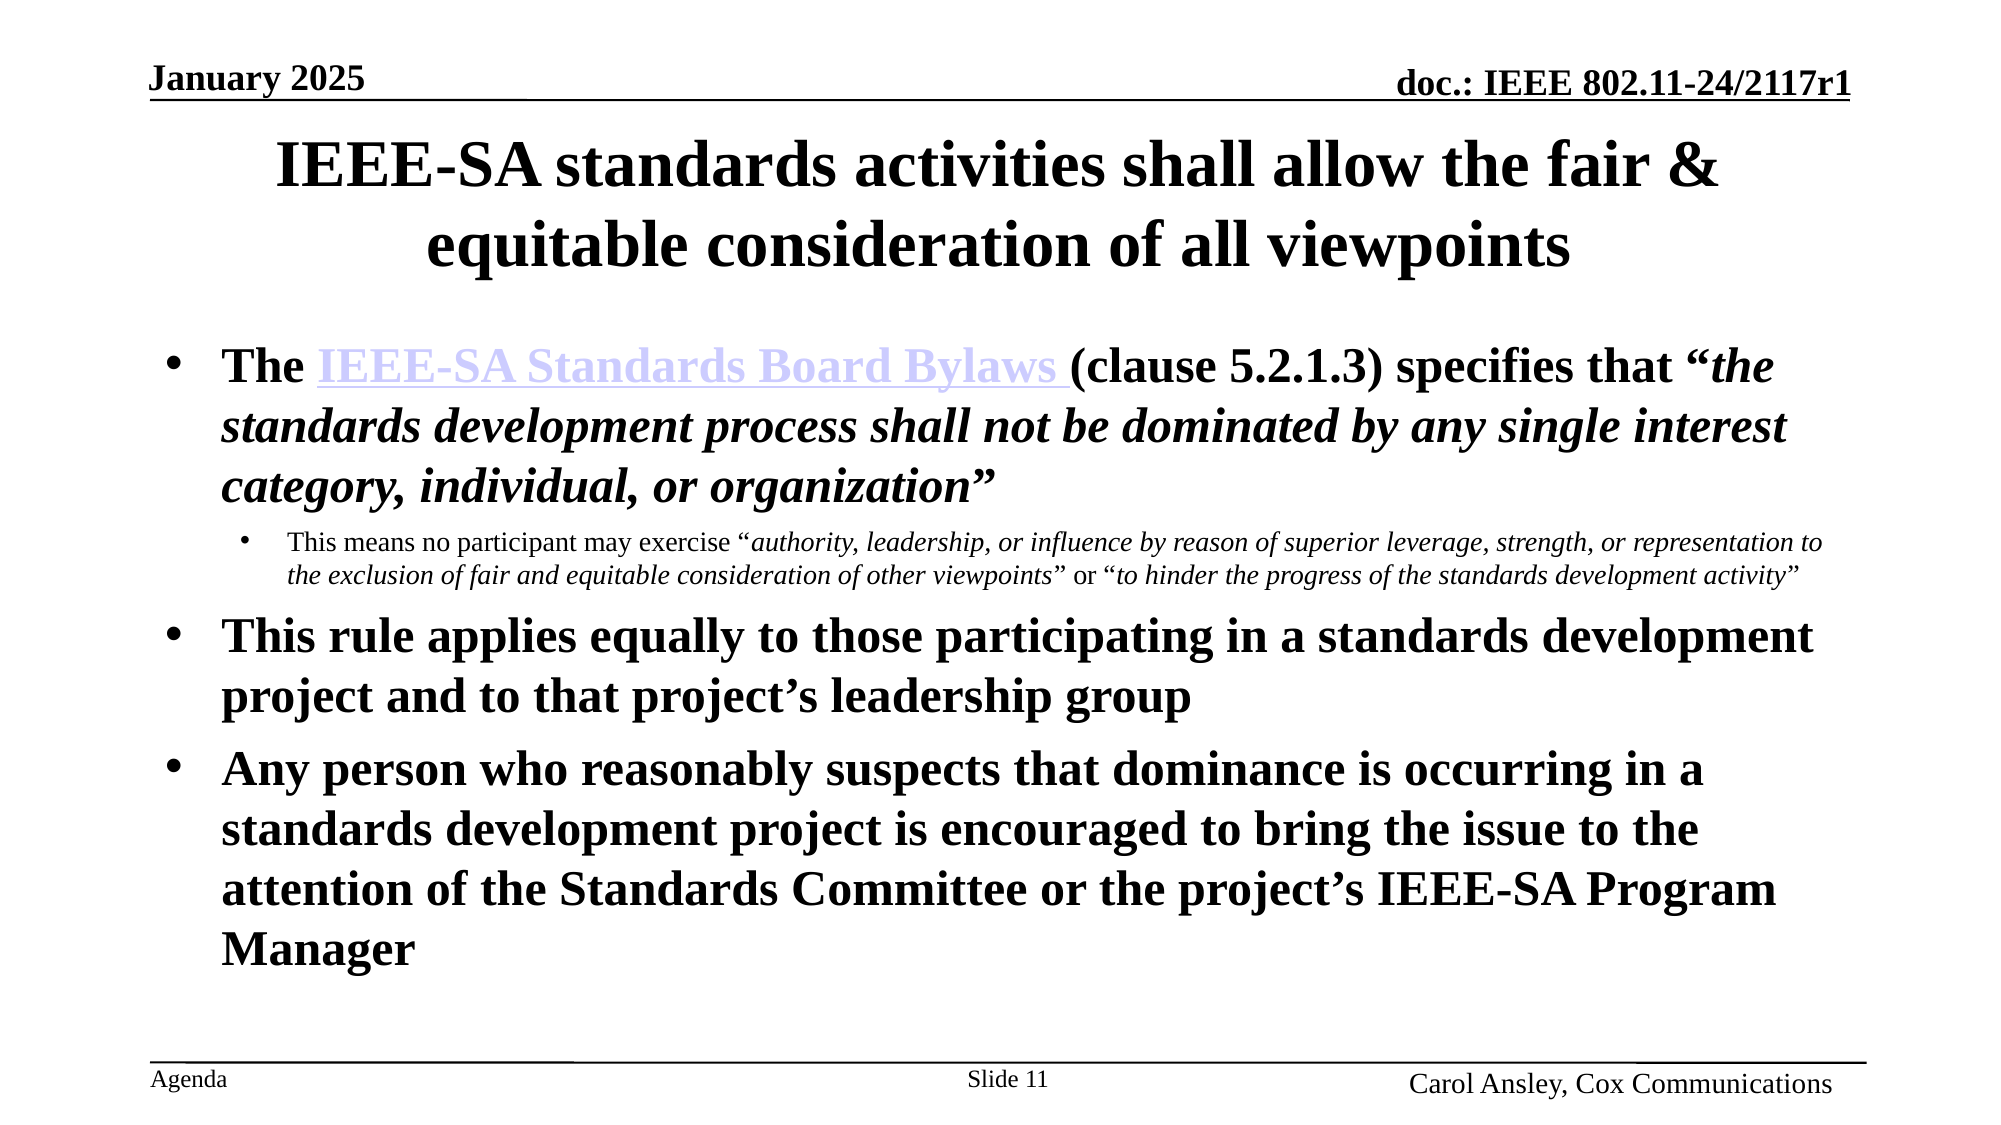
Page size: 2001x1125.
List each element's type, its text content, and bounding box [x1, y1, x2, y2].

slide_number Slide 11 [950, 1061, 1067, 1123]
list The IEEE-SA Standards Board Bylaws (clause 5.2.1.3) specifies that “the standards development process shall not be dominated by any single interest category, individual, or organization” This means no participant may exercise “authority, leadership, or influence by reason of superior leverage, strength, or representation to the exclusion of fair and equitable consideration of other viewpoints” or “to hinder the progress of the standards development activity” This rule applies equally to those participating in a standards development project and to that project’s leadership group Any person who reasonably suspects that dominance is occurring in a standards development project is encouraged to bring the issue to the attention of the Standards Committee or the project’s IEEE-SA Program Manager [149, 324, 1850, 1000]
title IEEE-SA standards activities shall allow the fair & equitable consideration of all viewpoints [149, 112, 1850, 288]
